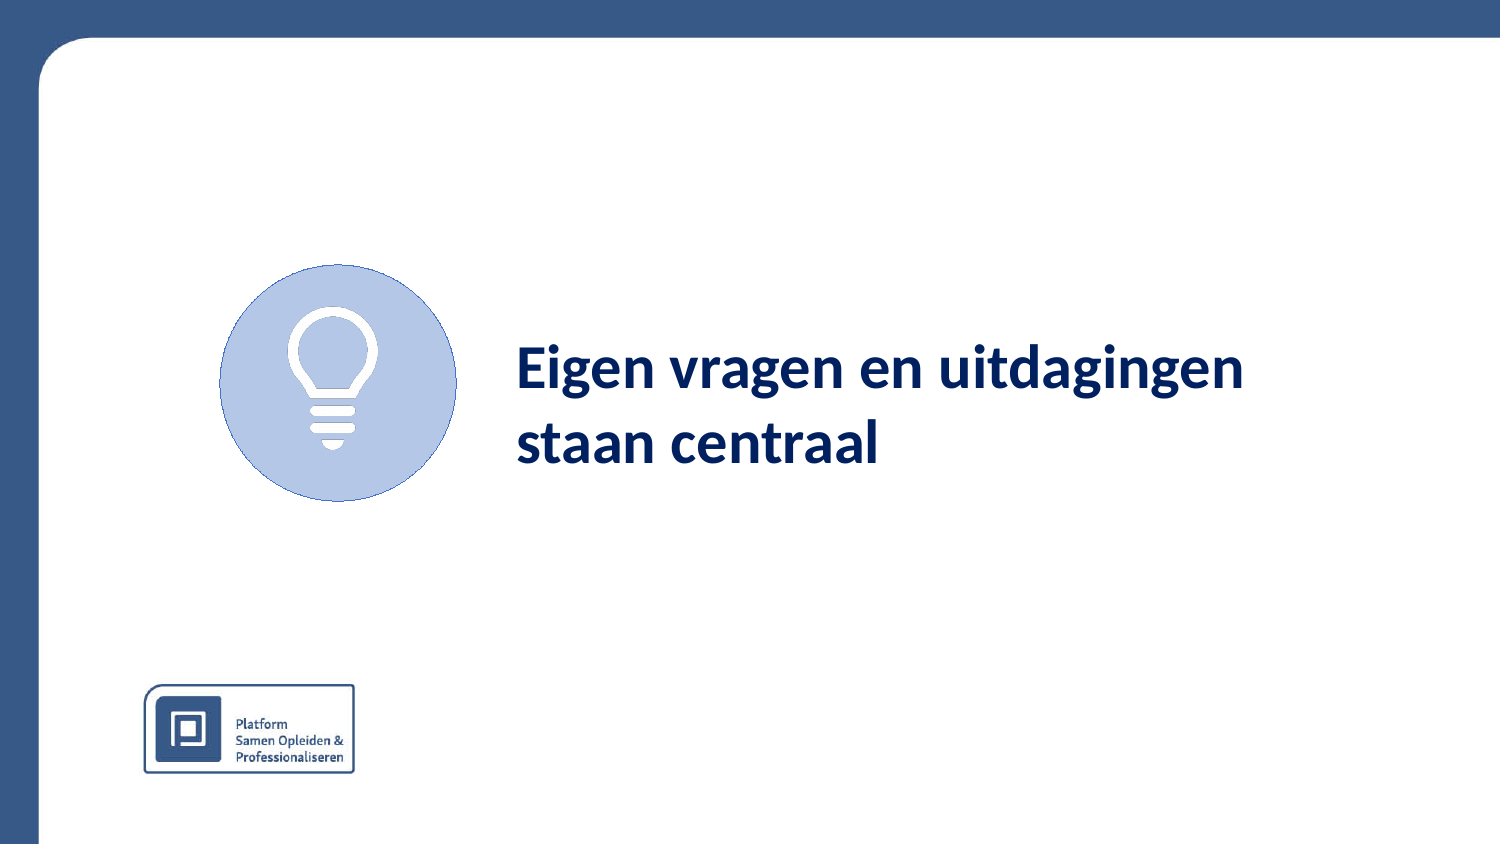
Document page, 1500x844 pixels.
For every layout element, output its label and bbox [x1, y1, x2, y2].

text_box [219, 264, 457, 502]
text_box [249, 296, 416, 461]
text_box [516, 264, 1326, 537]
picture [0, 0, 1500, 844]
